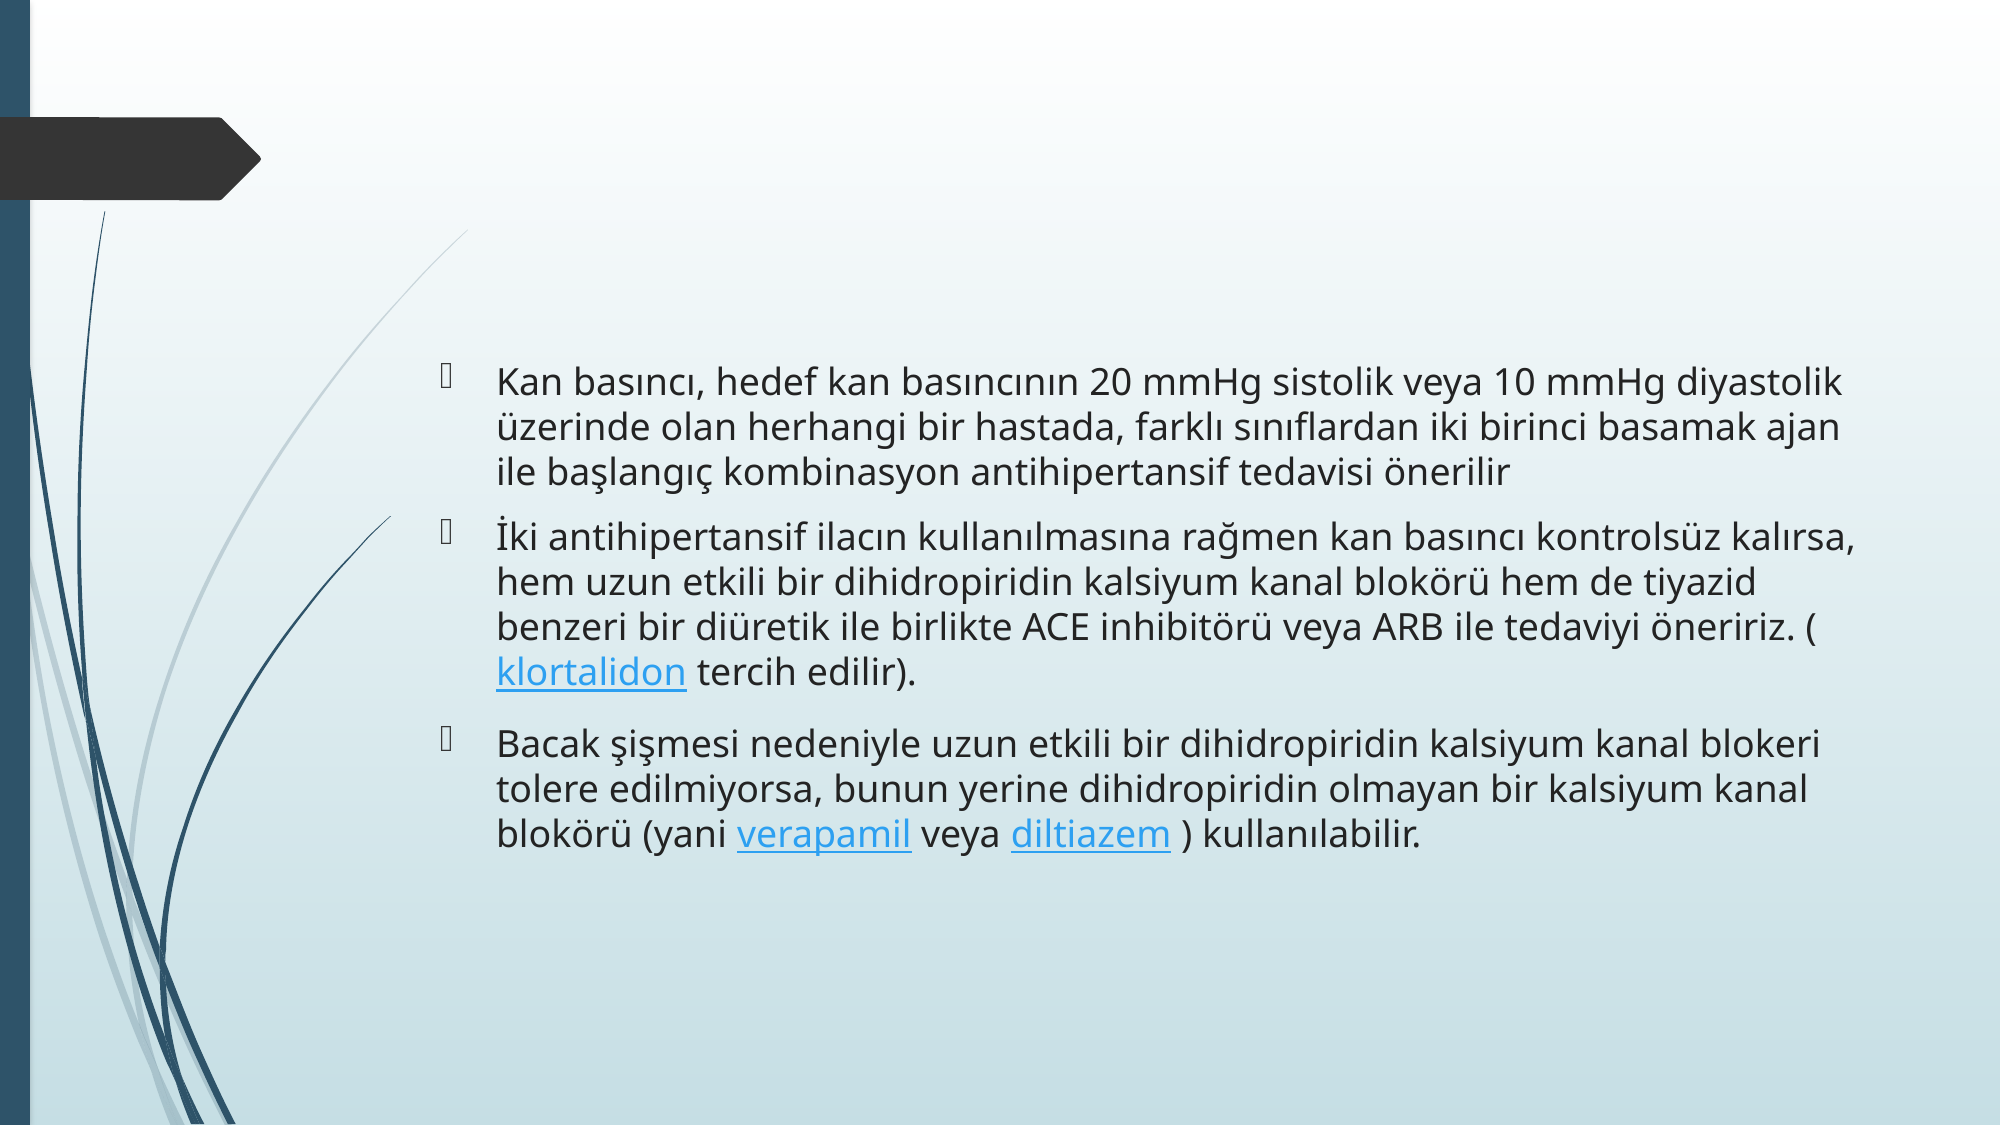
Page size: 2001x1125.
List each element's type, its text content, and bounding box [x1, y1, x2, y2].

list Kan basıncı, hedef kan basıncının 20 mmHg sistolik veya 10 mmHg diyastolik üzerinde olan herhangi bir hastada, farklı sınıflardan iki birinci basamak ajan ile başlangıç ​​kombinasyon antihipertansif tedavisi önerilir İki antihipertansif ilacın kullanılmasına rağmen kan basıncı kontrolsüz kalırsa, hem uzun etkili bir dihidropiridin kalsiyum kanal blokörü hem de tiyazid benzeri bir diüretik ile birlikte ACE inhibitörü veya ARB ile tedaviyi öneririz. ( klortalidon tercih edilir). Bacak şişmesi nedeniyle uzun etkili bir dihidropiridin kalsiyum kanal blokeri tolere edilmiyorsa, bunun yerine dihidropiridin olmayan bir kalsiyum kanal blokörü (yani verapamil veya diltiazem ) kullanılabilir. [424, 350, 1888, 970]
